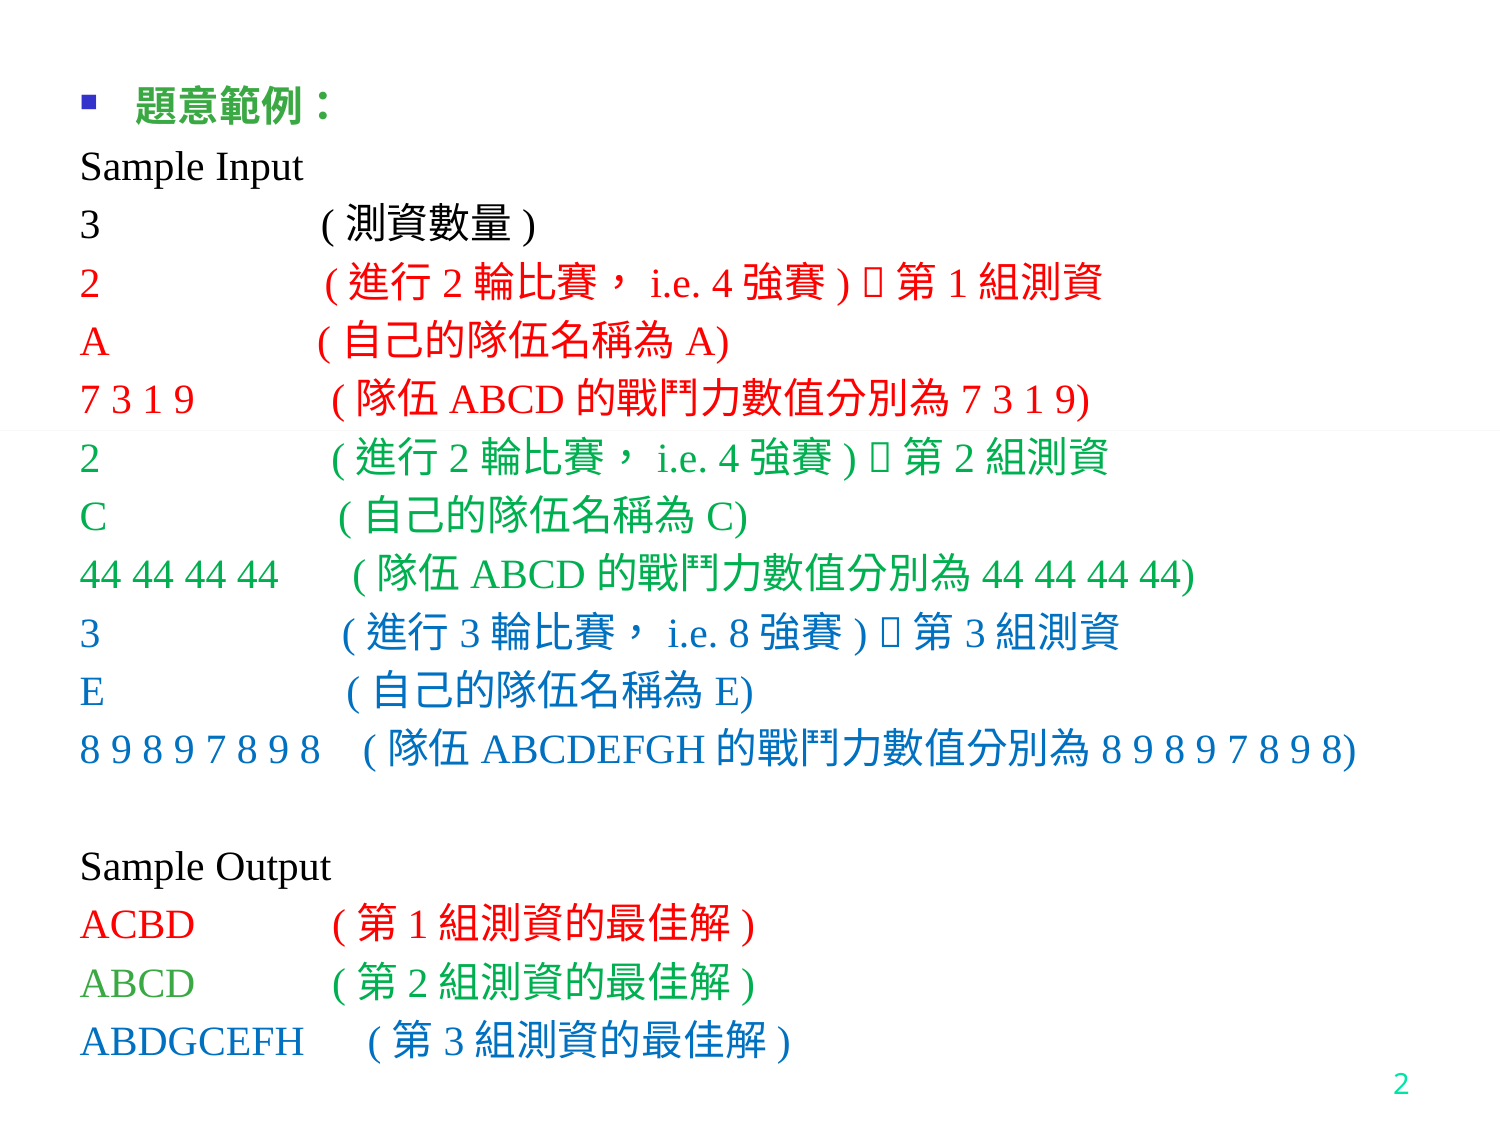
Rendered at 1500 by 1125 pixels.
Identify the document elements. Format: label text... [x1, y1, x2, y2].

text_box 題意範例： Sample Input 3 (測資數量) 2 (進行2輪比賽，i.e. 4強賽) 第1組測資 A (自己的隊伍名稱為A) 7 3 1 9 (隊伍ABCD的戰鬥力數值分別為7 3 1 9) 2 (進行2輪比賽，i.e. 4強賽) 第2組測資 C (自己的隊伍名稱為C) 44 44 44 44 (隊伍ABCD的戰鬥力數值分別為44 44 44 44) 3 (進行3輪比賽，i.e. 8強賽) 第3組測資 E (自己的隊伍名稱為E) 8 9 8 9 7 8 9 8 (隊伍ABCDEFGH的戰鬥力數值分別為8 9 8 9 7 8 9 8) Sample Output ACBD (第1組測資的最佳解) ABCD (第2組測資的最佳解) ABDGCEFH (第3組測資的最佳解) [64, 431, 1459, 1113]
text_box 題意範例： Sample Input 3 (測資數量) 2 (進行2輪比賽，i.e. 4強賽) 第1組測資 A (自己的隊伍名稱為A) 7 3 1 9 (隊伍ABCD的戰鬥力數值分別為7 3 1 9) 2 (進行2輪比賽，i.e. 4強賽) 第2組測資 C (自己的隊伍名稱為C) 44 44 44 44 (隊伍ABCD的戰鬥力數值分別為44 44 44 44) 3 (進行3輪比賽，i.e. 8強賽) 第3組測資 E (自己的隊伍名稱為E) 8 9 8 9 7 8 9 8 (隊伍ABCDEFGH的戰鬥力數值分別為8 9 8 9 7 8 9 8) Sample Output ACBD (第1組測資的最佳解) ABCD (第2組測資的最佳解) ABDGCEFH (第3組測資的最佳解) [64, 78, 1459, 430]
